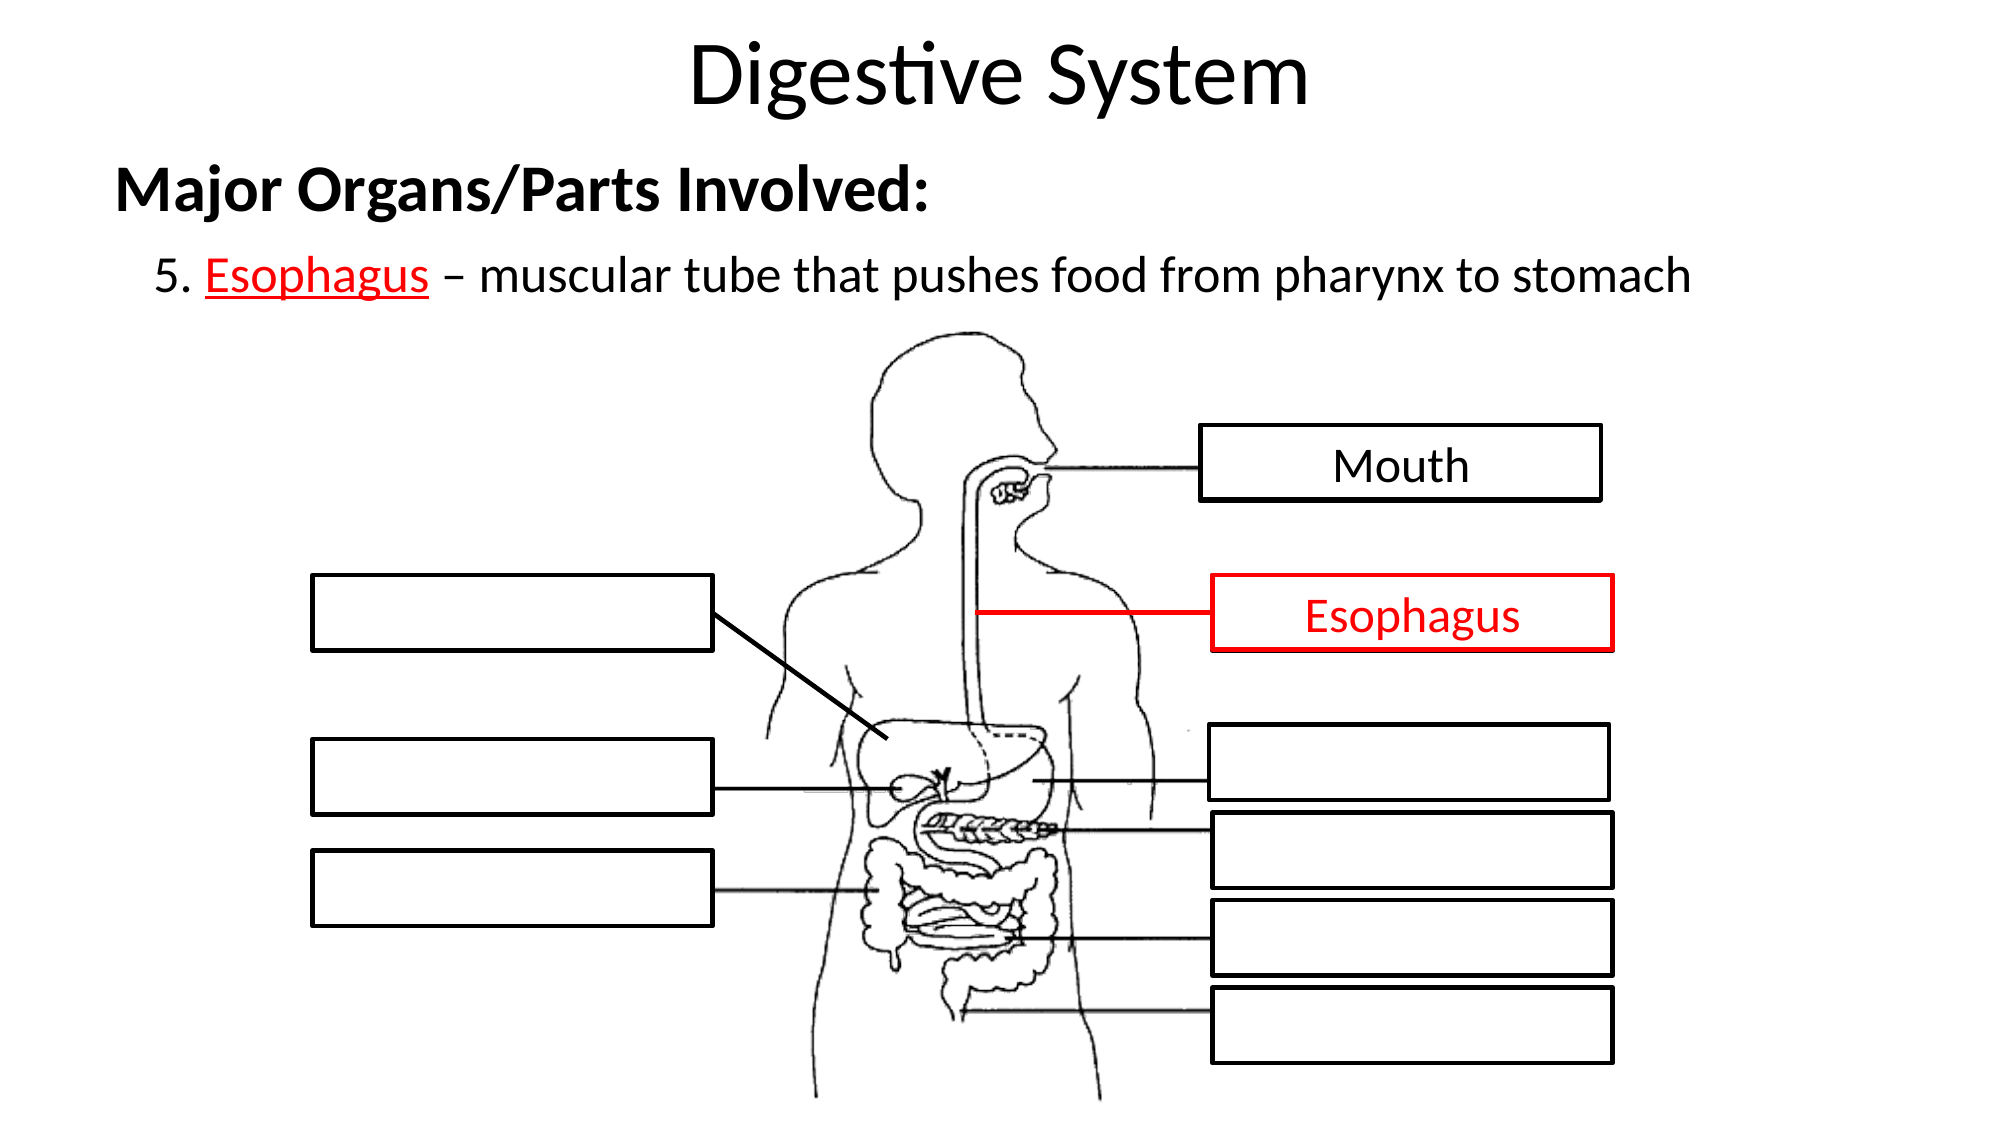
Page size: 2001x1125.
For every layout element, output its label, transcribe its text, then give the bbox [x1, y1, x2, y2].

text_box [312, 574, 657, 651]
text_box [1262, 899, 1613, 976]
text_box [312, 738, 657, 815]
text_box [1262, 812, 1613, 889]
text_box Esophagus [1262, 574, 1613, 650]
text_box Mouth [1262, 424, 1602, 500]
title Digestive System [324, 0, 1675, 137]
picture [662, 324, 1258, 1120]
text_box [1262, 724, 1610, 800]
list Major Organs/Parts Involved: 5. Esophagus – muscular tube that pushes food from pharynx to stomach [99, 137, 1900, 400]
text_box [312, 850, 657, 926]
text_box [1262, 987, 1613, 1064]
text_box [712, 612, 888, 740]
